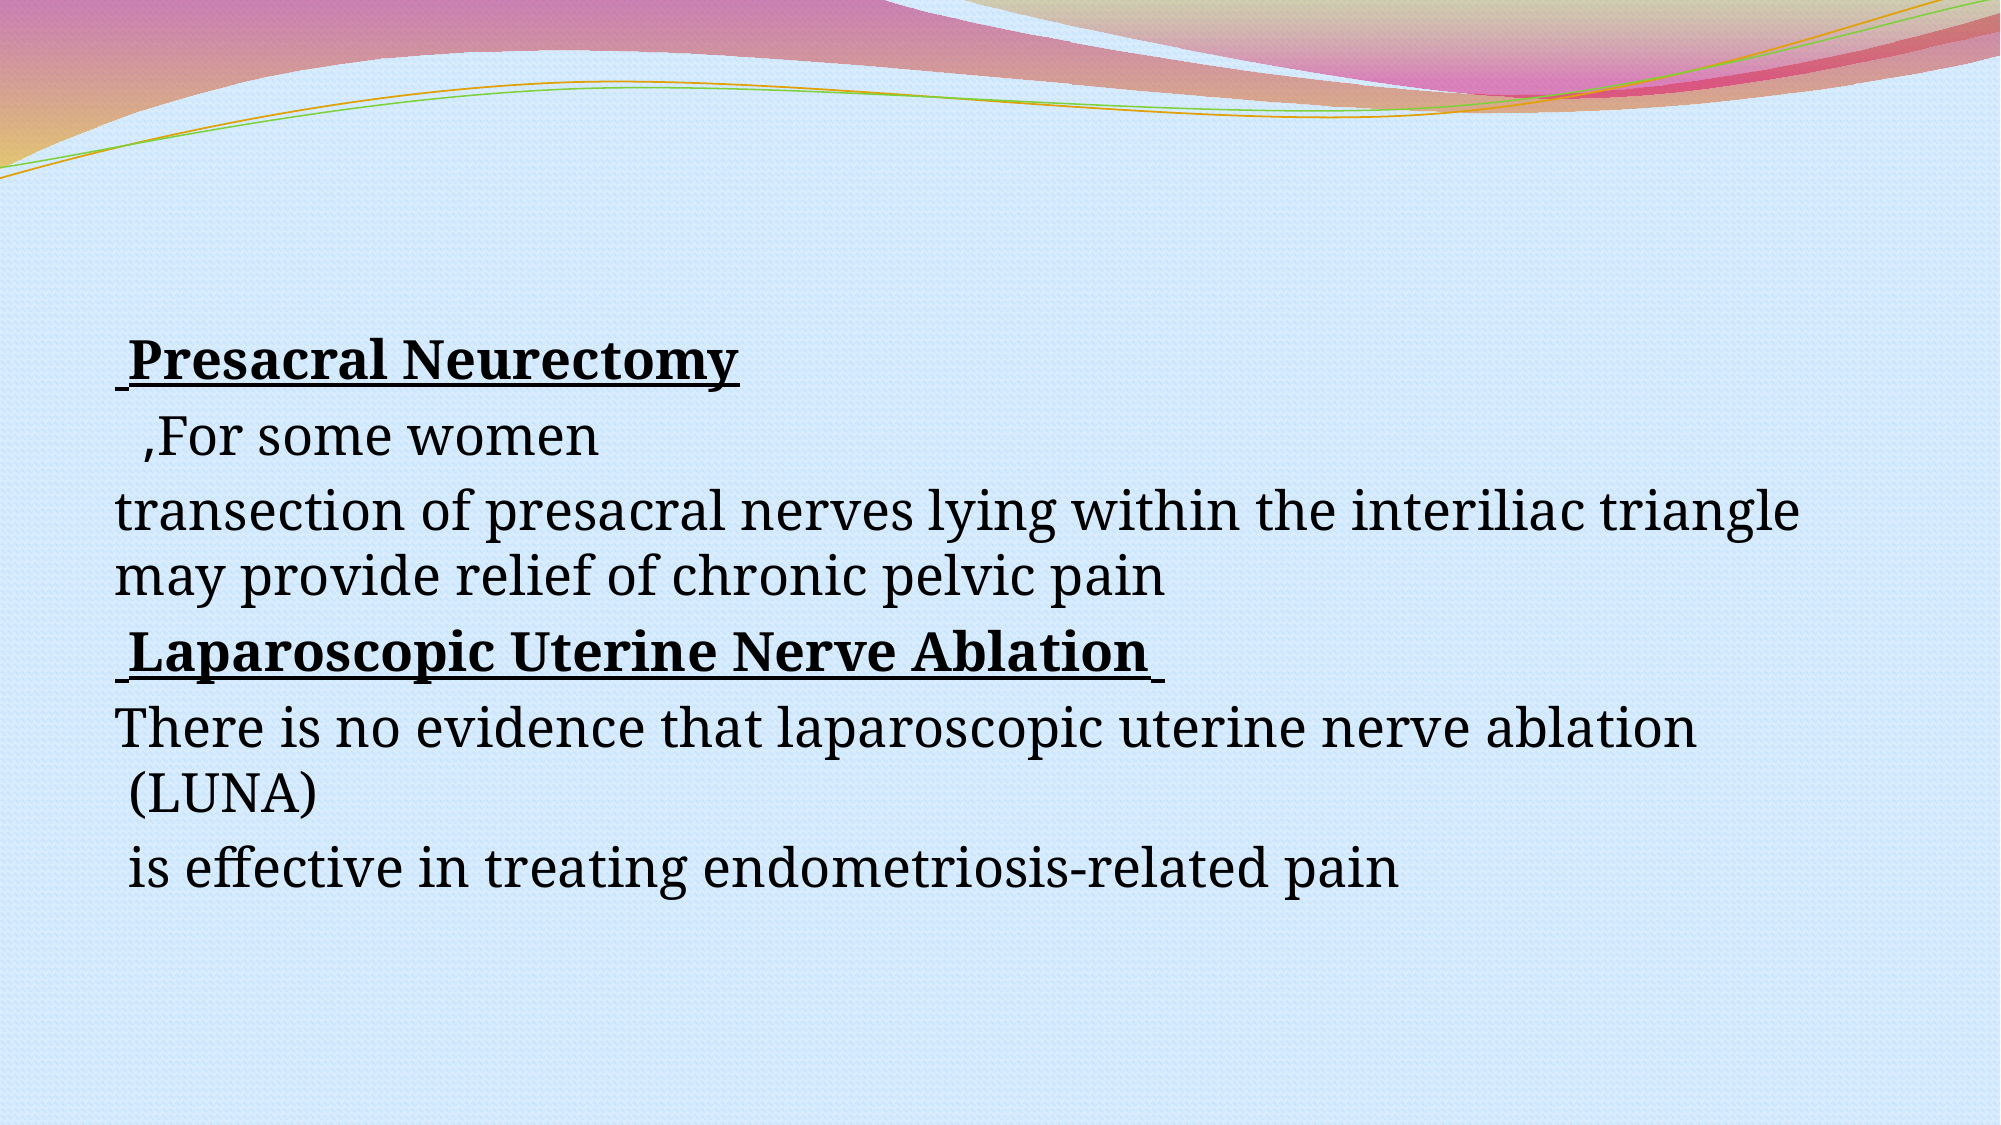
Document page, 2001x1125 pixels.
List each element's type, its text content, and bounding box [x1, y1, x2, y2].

list Presacral Neurectomy For some women, transection of presacral nerves lying within the interiliac triangle may provide relief of chronic pelvic pain Laparoscopic Uterine Nerve Ablation There is no evidence that laparoscopic uterine nerve ablation (LUNA) is effective in treating endometriosis-related pain [99, 317, 1900, 1038]
